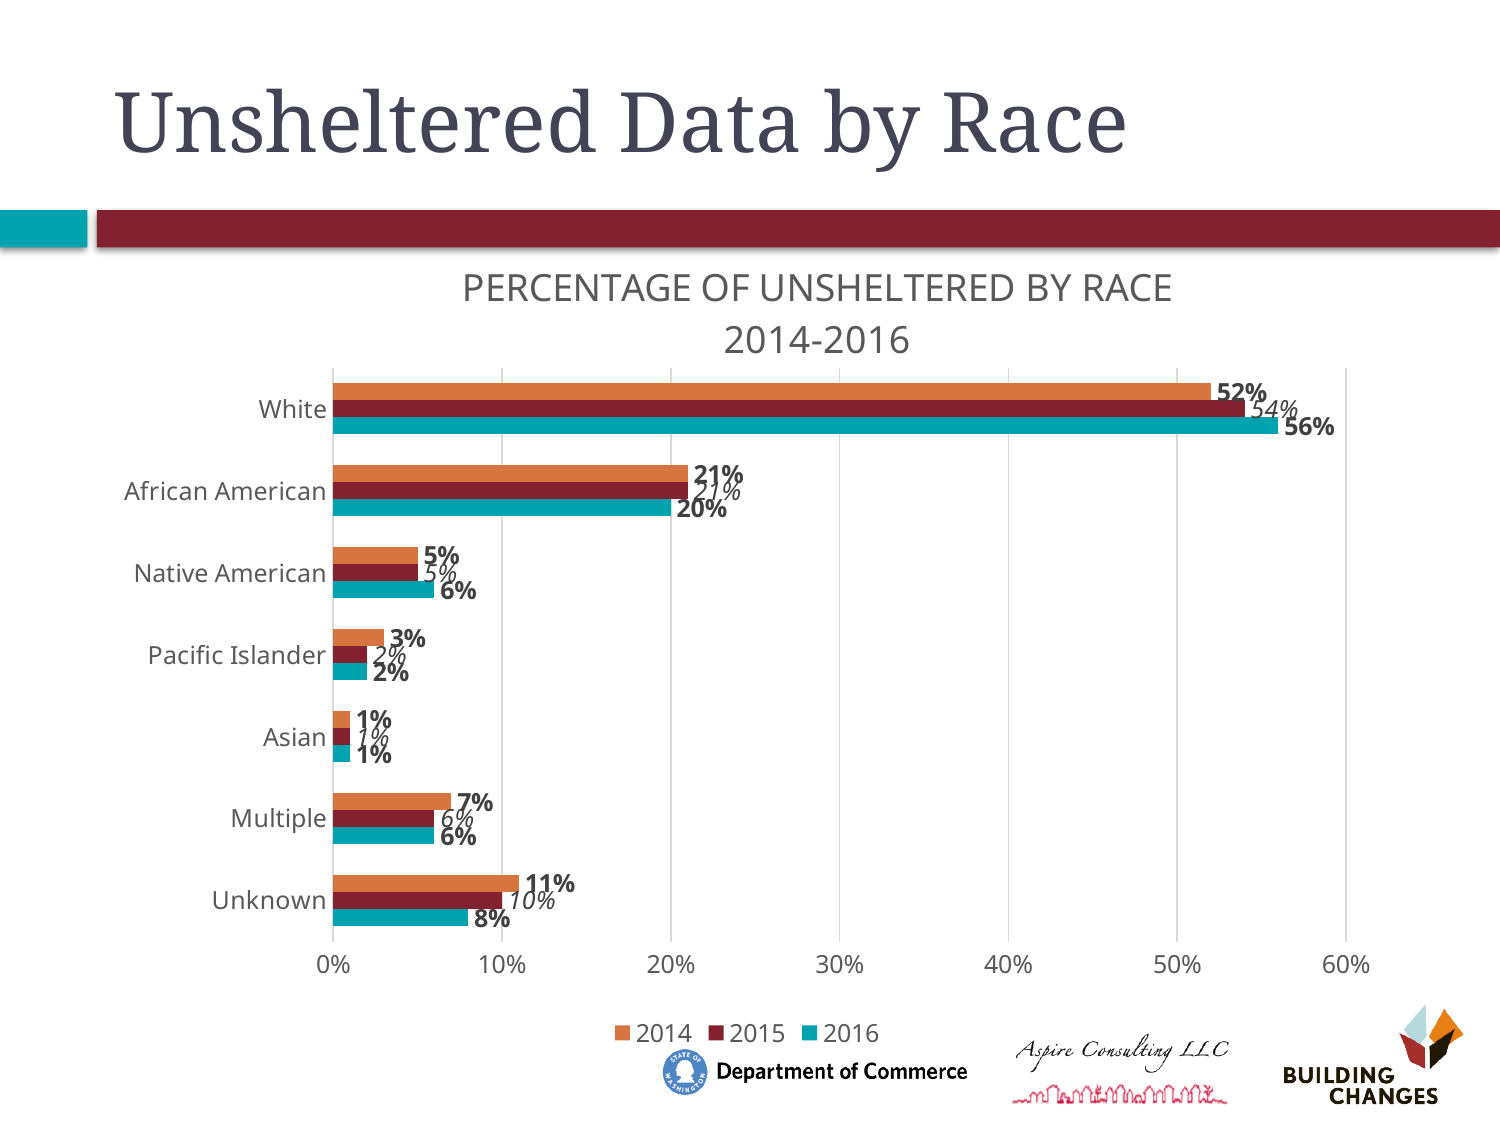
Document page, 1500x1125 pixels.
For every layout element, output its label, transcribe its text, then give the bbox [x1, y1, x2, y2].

picture [662, 1057, 967, 1095]
picture [987, 1057, 1249, 1125]
chart [97, 199, 1397, 1057]
picture [1262, 1004, 1475, 1106]
title Unsheltered Data by Race [99, 37, 1438, 200]
